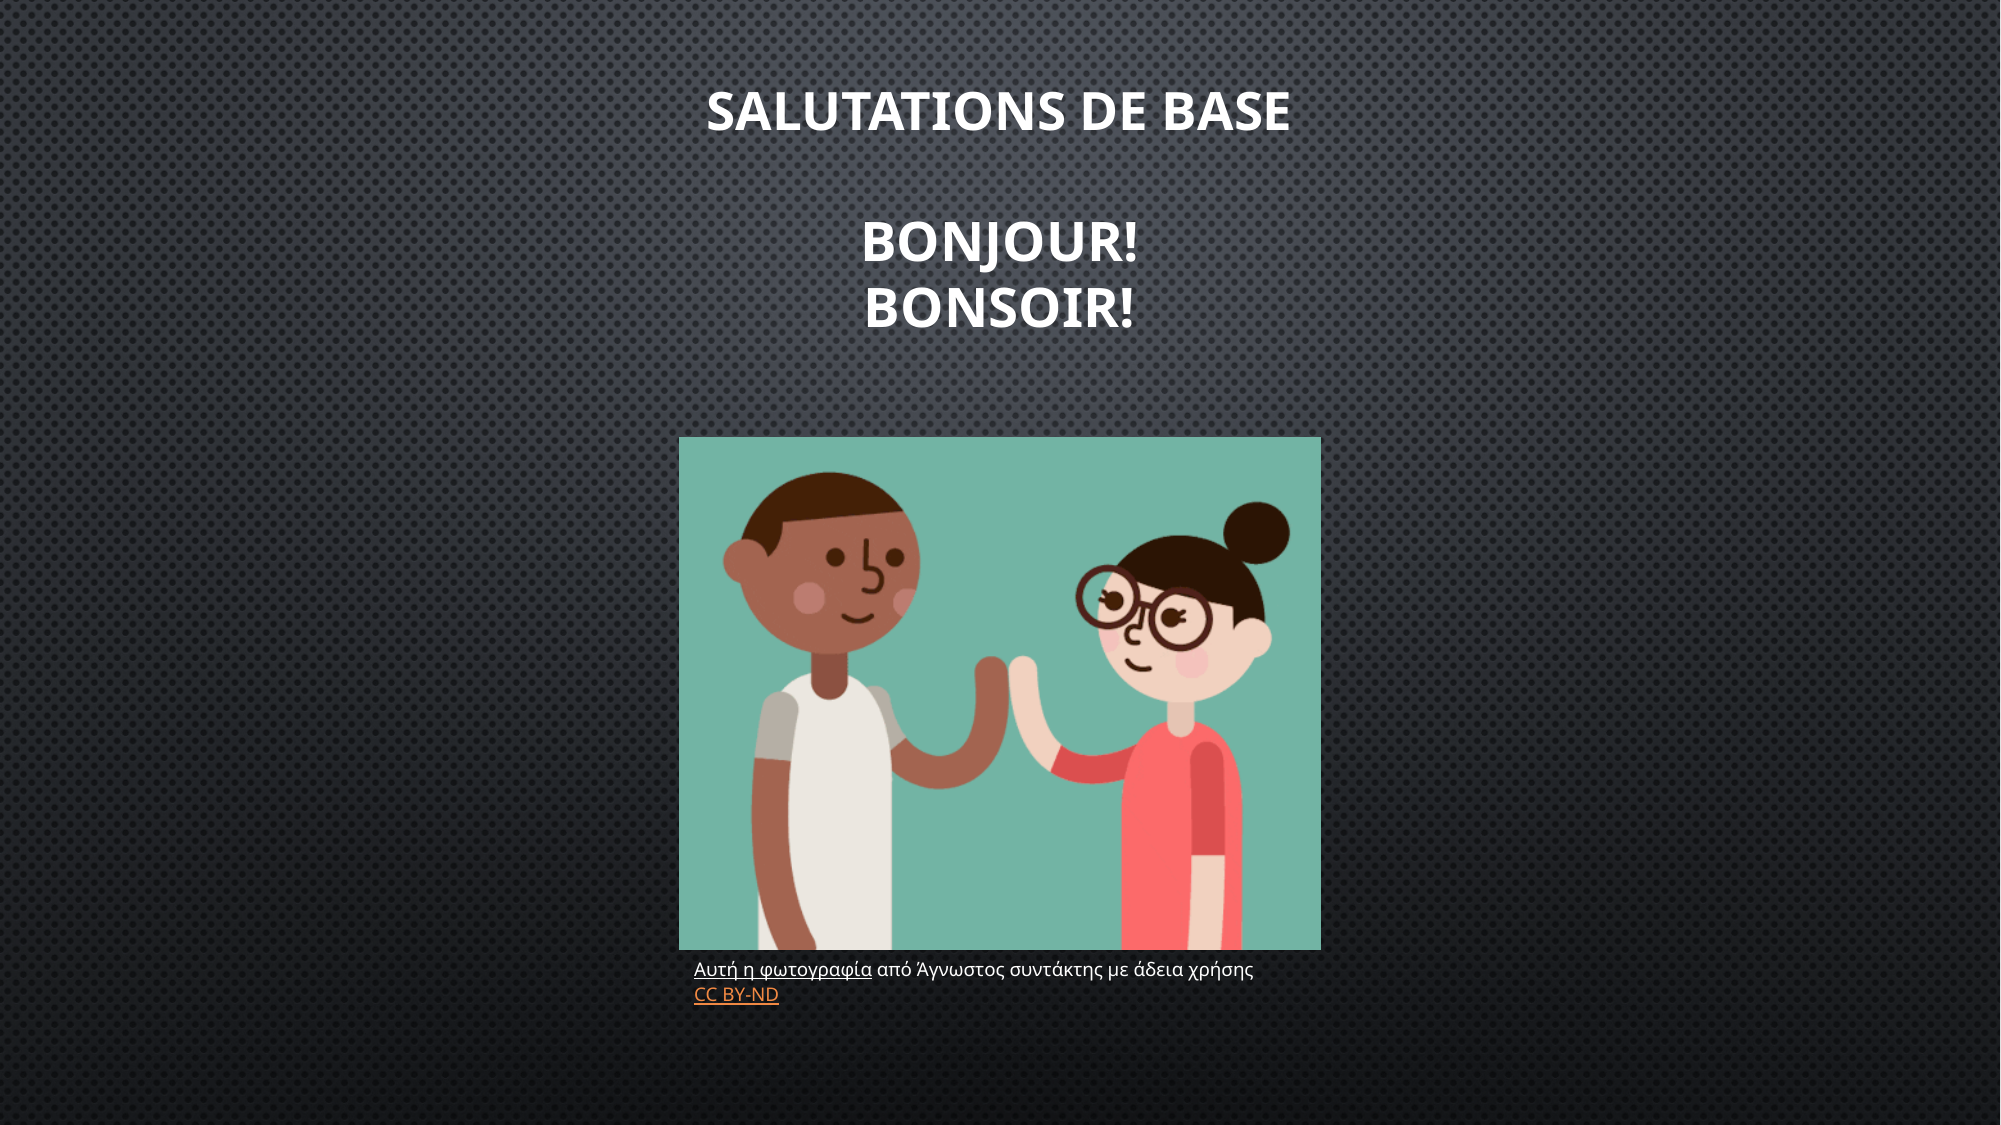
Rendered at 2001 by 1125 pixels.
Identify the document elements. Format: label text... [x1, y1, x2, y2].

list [679, 437, 1321, 951]
text_box Αυτή η φωτογραφία από Άγνωστος συντάκτης με άδεια χρήσης CC BY-ND [679, 951, 1320, 1016]
title Salutations de Base Bonjour! Bonsoir! [187, 69, 1813, 413]
